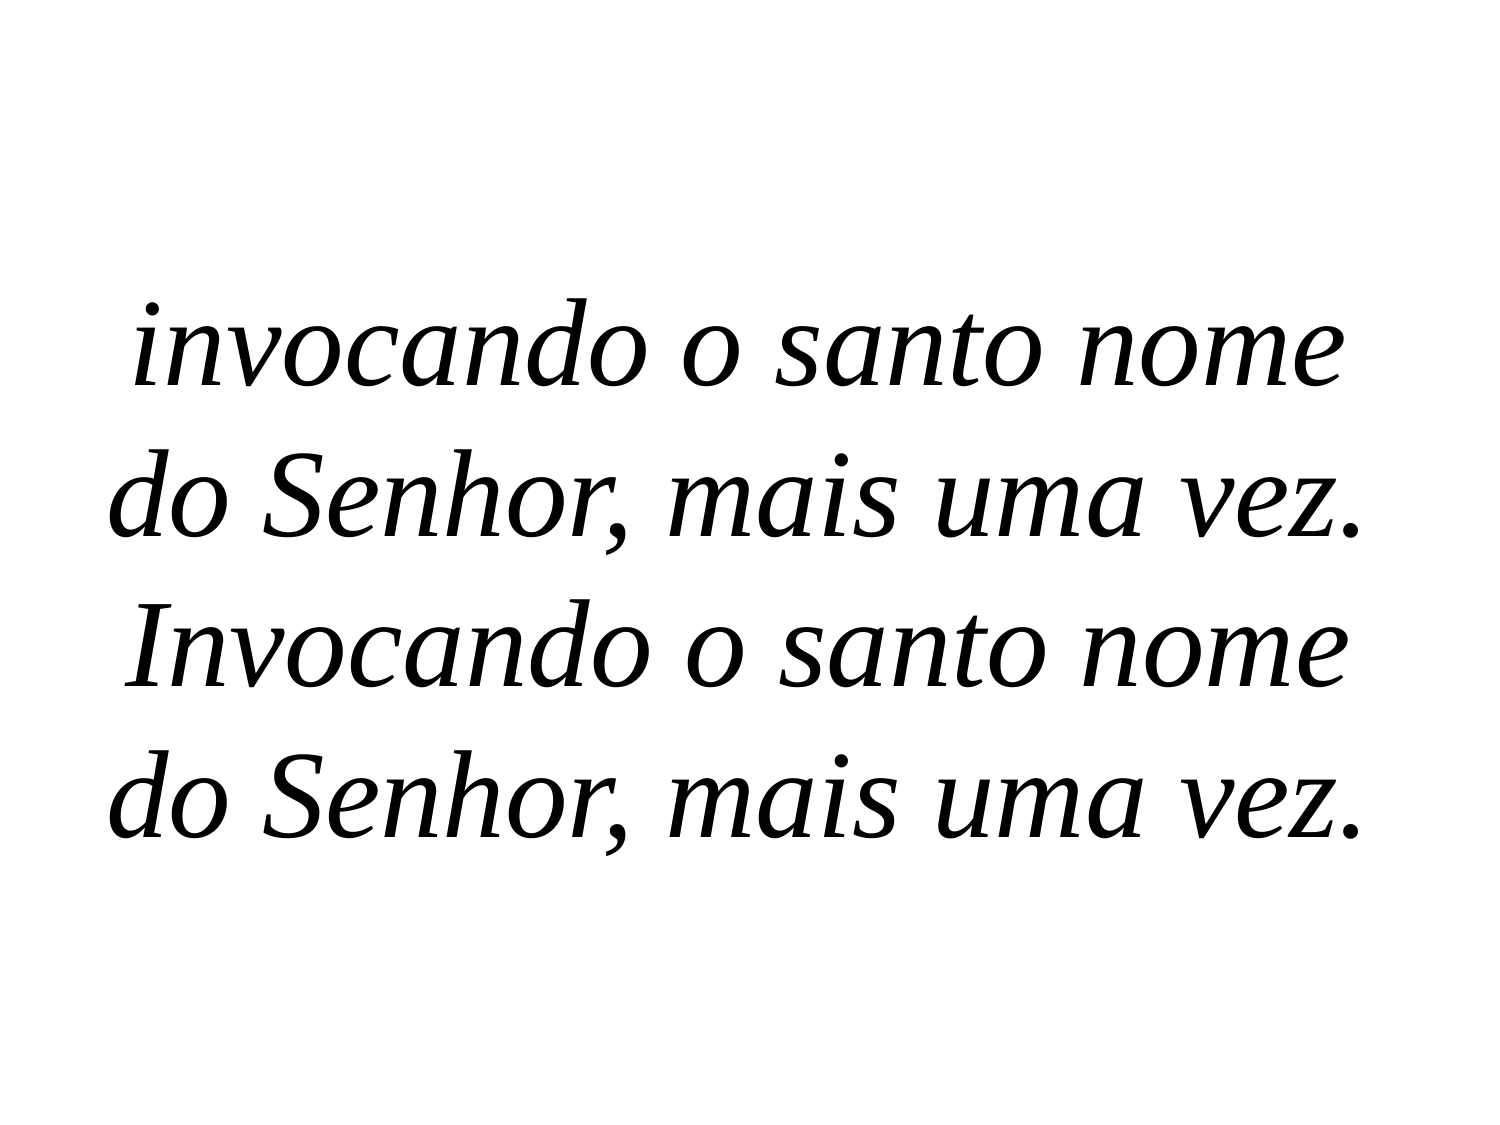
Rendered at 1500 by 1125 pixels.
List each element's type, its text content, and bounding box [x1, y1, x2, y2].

list invocando o santo nome do Senhor, mais uma vez. Invocando o santo nome do Senhor, mais uma vez. [34, 53, 1443, 1089]
